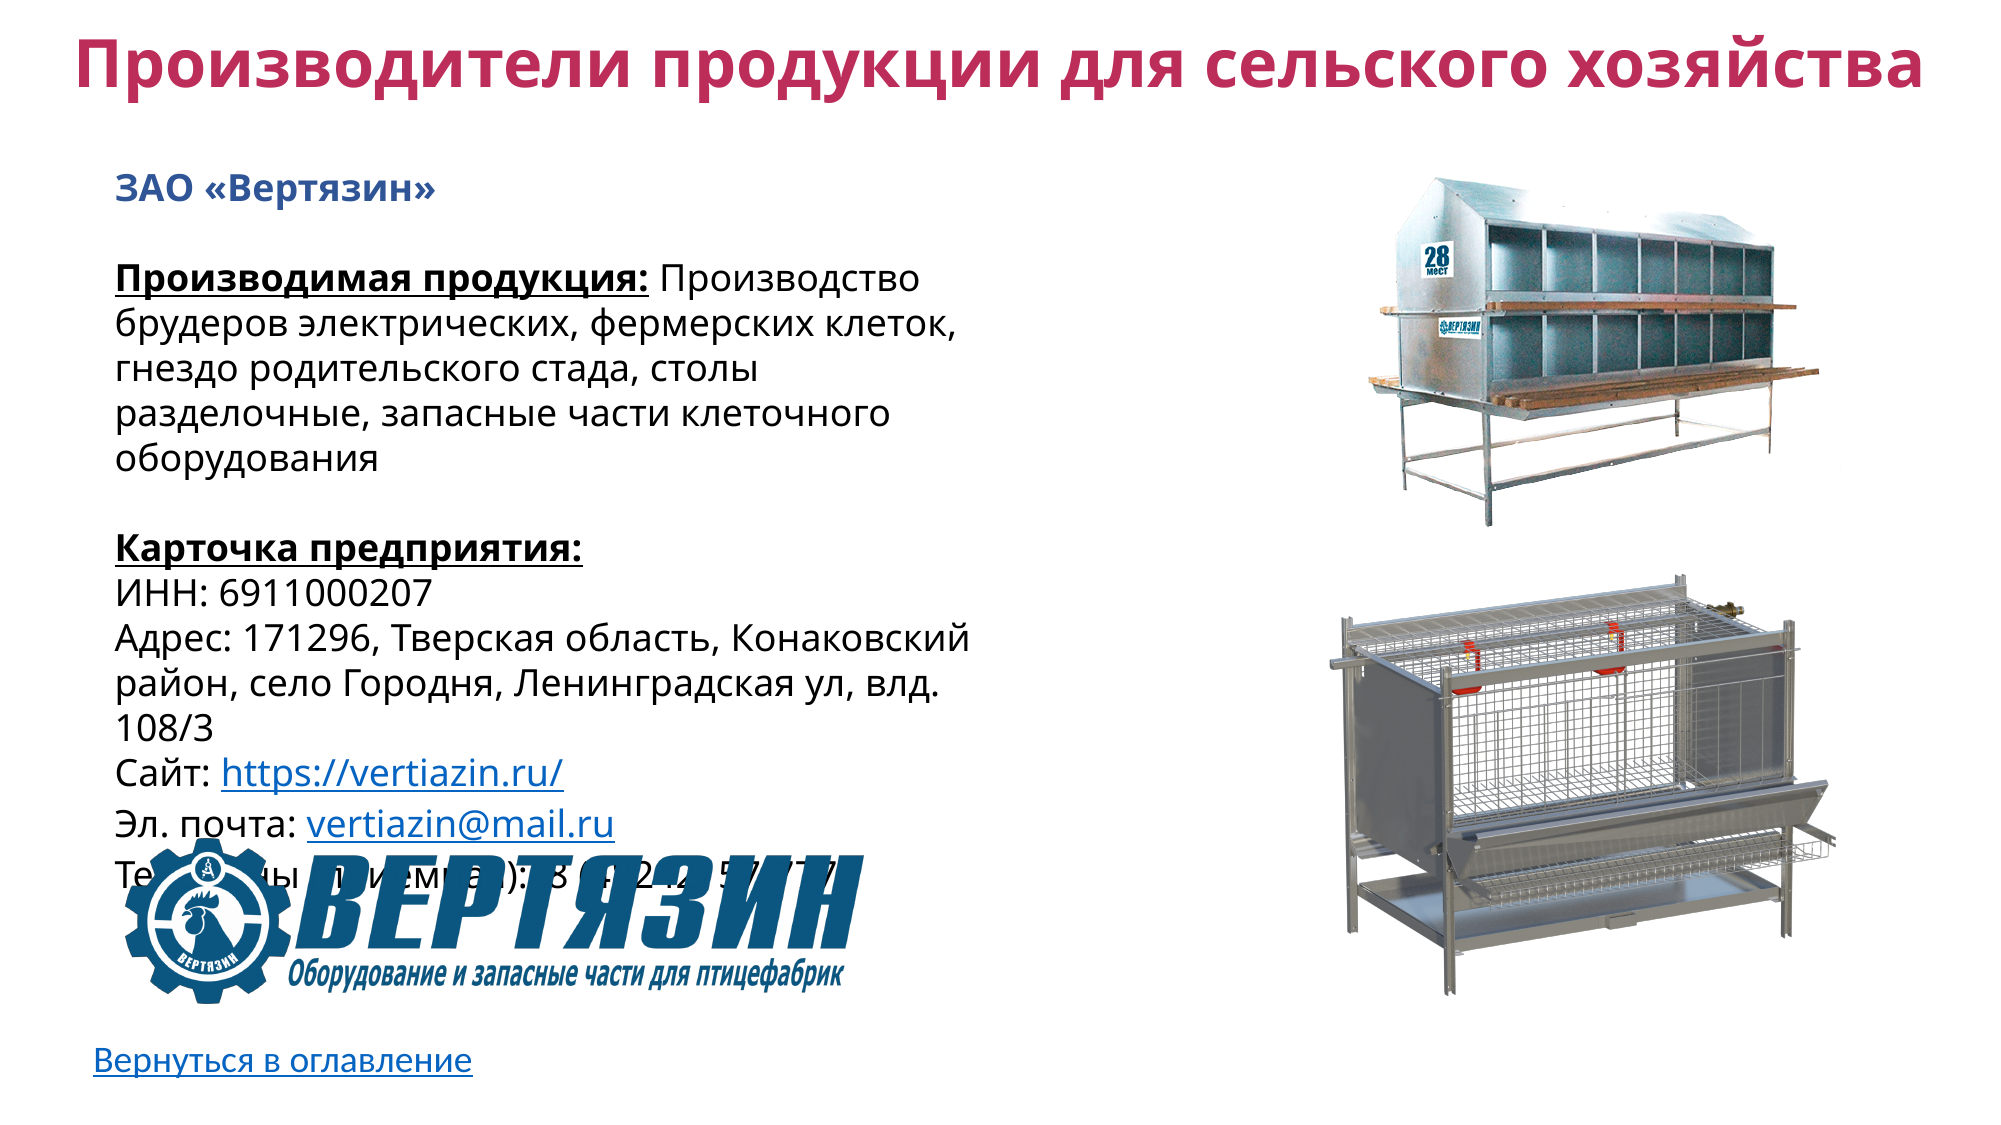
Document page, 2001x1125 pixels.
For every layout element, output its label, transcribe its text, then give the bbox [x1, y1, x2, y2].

text_box ЗАО «Вертязин» Производимая продукция: Производство брудеров электрических, фермерских клеток, гнездо родительского стада, столы разделочные, запасные части клеточного оборудования Карточка предприятия: ИНН: 6911000207 Адрес: 171296, Тверская область, Конаковский район, село Городня, Ленинградская ул, влд. 108/3 Сайт: https://vertiazin.ru/ Эл. почта: vertiazin@mail.ru Телефоны (приемная): 8 (48242) 57-777 [99, 156, 1001, 981]
text_box Производители продукции для сельского хозяйства [0, 13, 2000, 109]
picture [1303, 562, 1875, 1011]
picture [125, 838, 864, 1004]
text_box Вернуться в оглавление [0, 1027, 789, 1088]
picture [1325, 156, 1854, 536]
